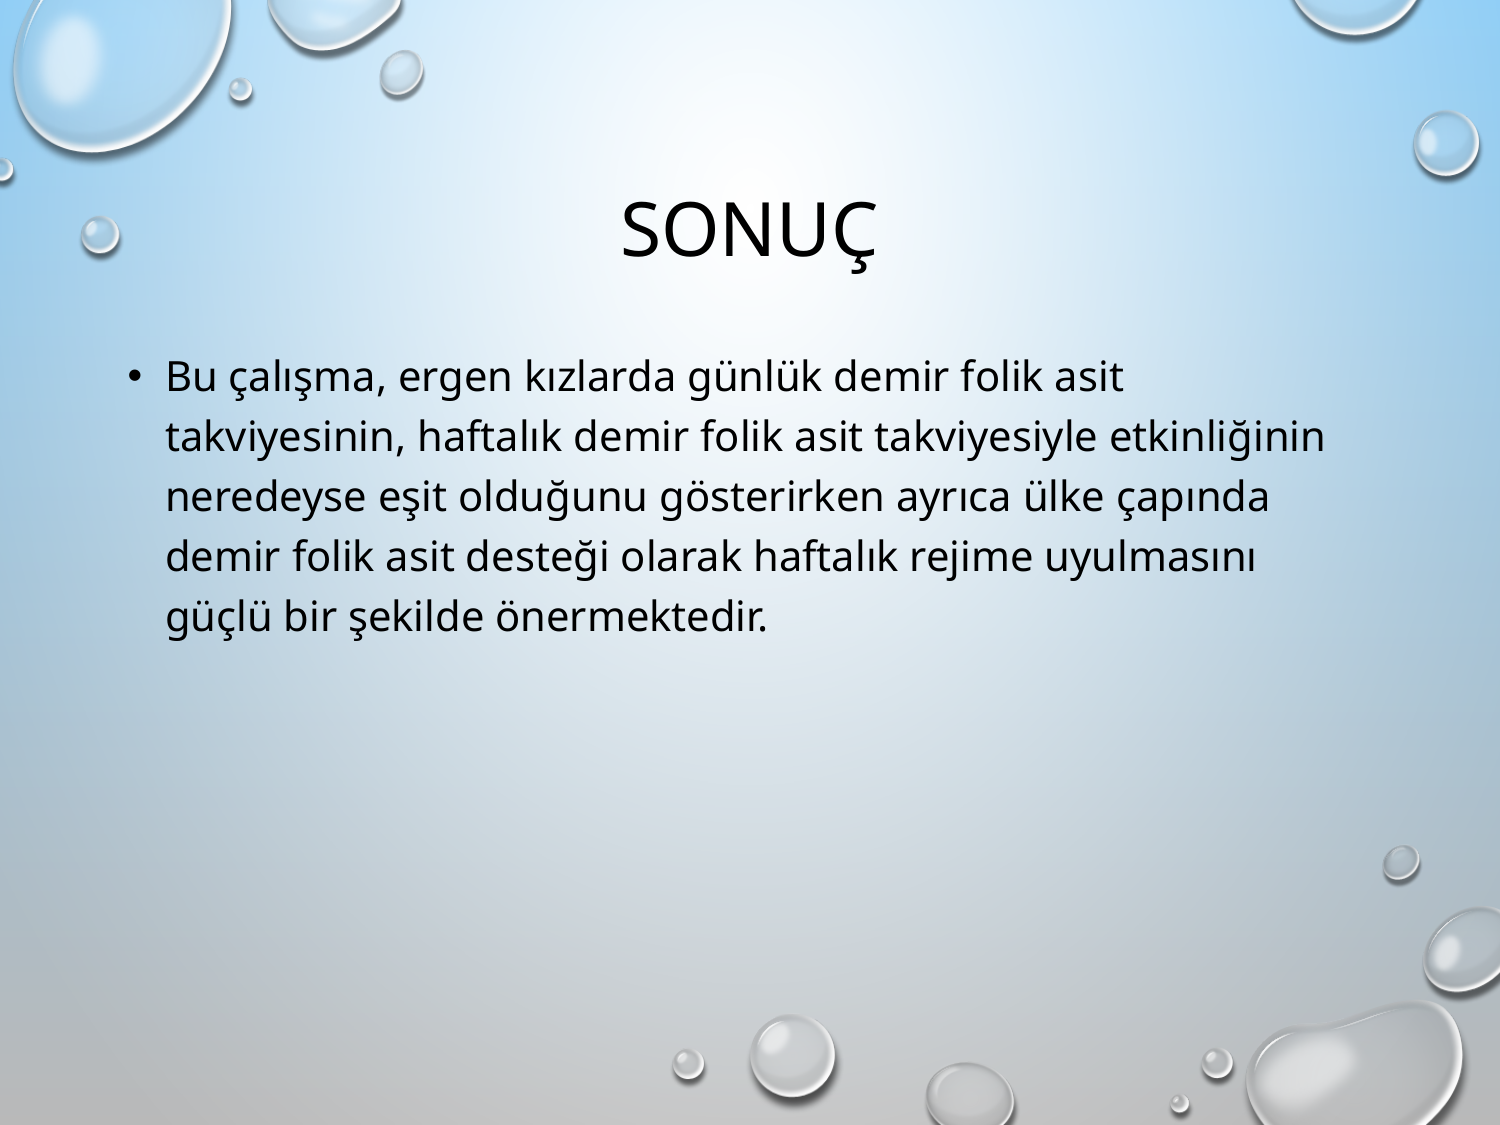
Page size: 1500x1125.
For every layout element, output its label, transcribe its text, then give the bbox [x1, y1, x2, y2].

title Sonuç [112, 101, 1388, 332]
picture [0, 0, 1500, 1125]
list Bu çalışma, ergen kızlarda günlük demir folik asit takviyesinin, haftalık demir folik asit takviyesiyle etkinliğinin neredeyse eşit olduğunu gösterirken ayrıca ülke çapında demir folik asit desteği olarak haftalık rejime uyulmasını güçlü bir şekilde önermektedir. [112, 332, 1388, 895]
